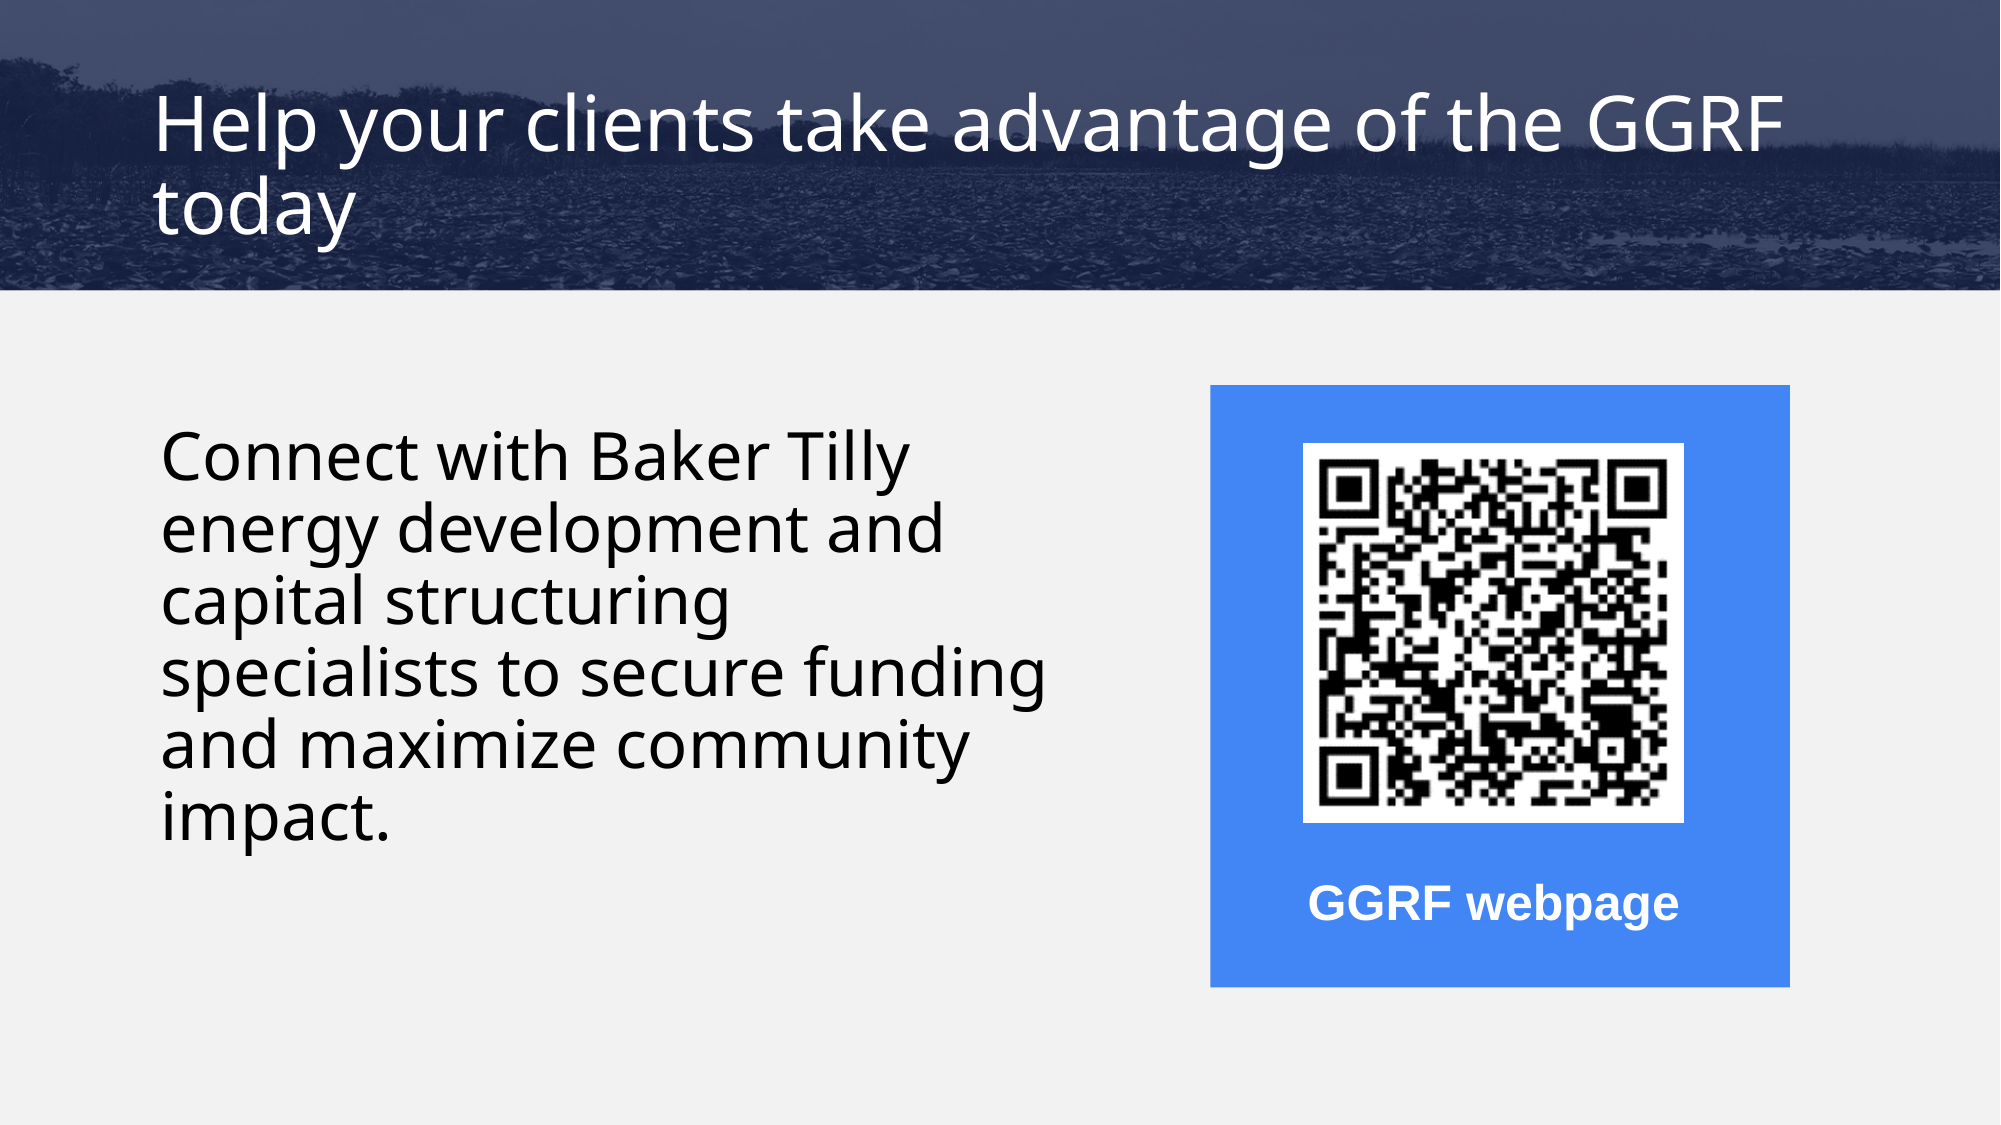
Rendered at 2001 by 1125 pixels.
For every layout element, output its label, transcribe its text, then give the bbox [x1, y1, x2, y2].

title Help your clients take advantage of the GGRF today [137, 59, 1863, 278]
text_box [1155, 384, 1833, 988]
picture [0, 0, 2000, 290]
list Connect with Baker Tilly energy development and capital structuring specialists to secure funding and maximize community impact. [137, 415, 1075, 1018]
